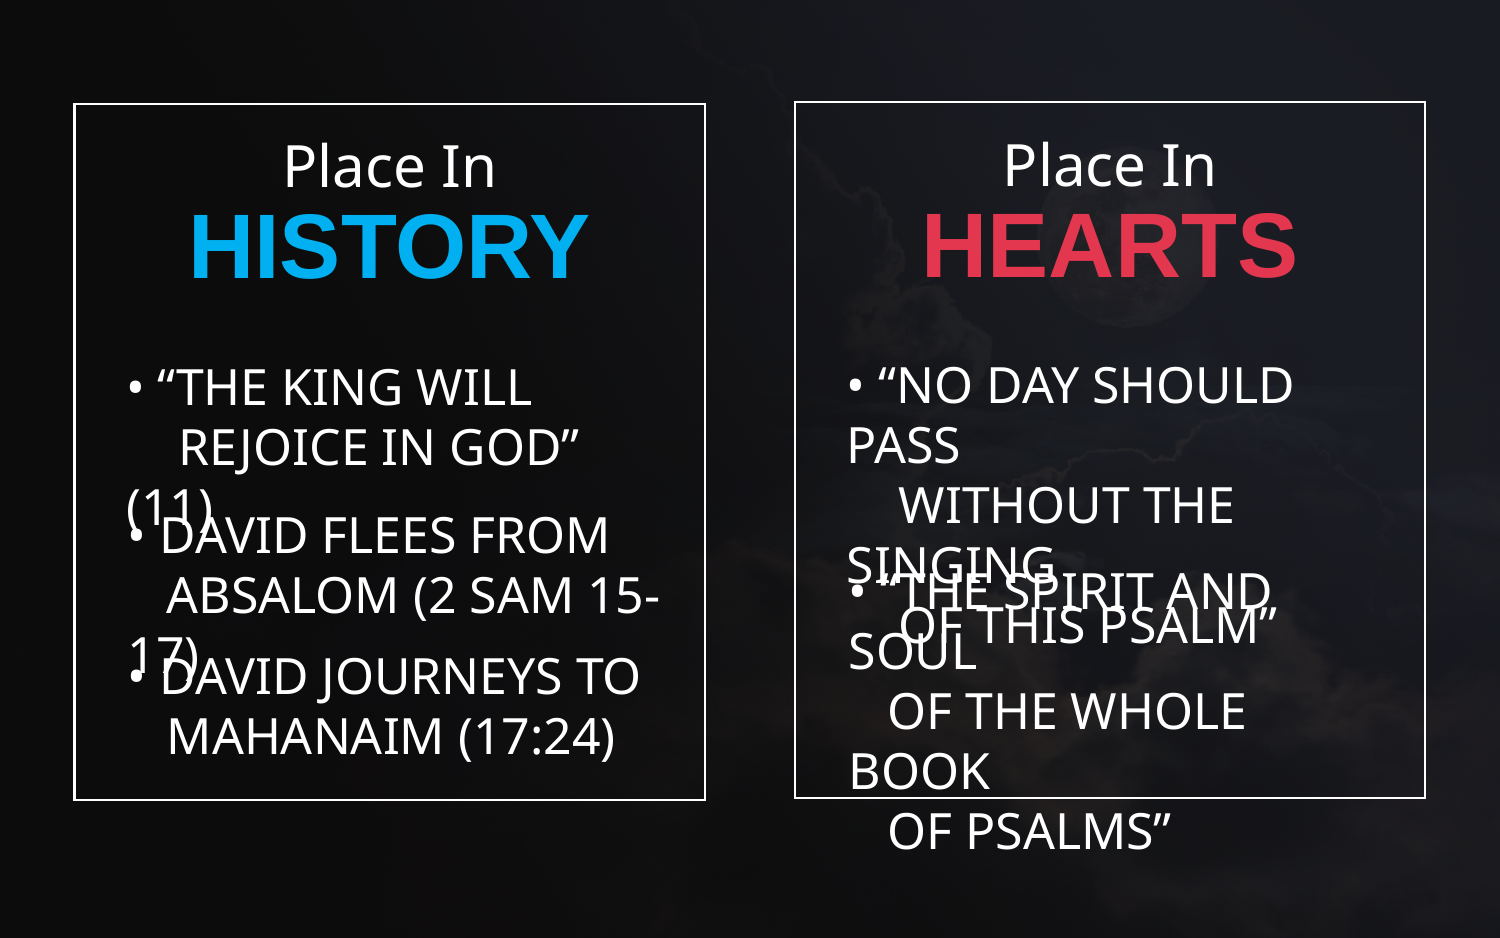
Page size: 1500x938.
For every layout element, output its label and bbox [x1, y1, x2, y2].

text_box [795, 101, 1426, 799]
picture [0, 0, 1500, 938]
text_box [74, 103, 705, 800]
